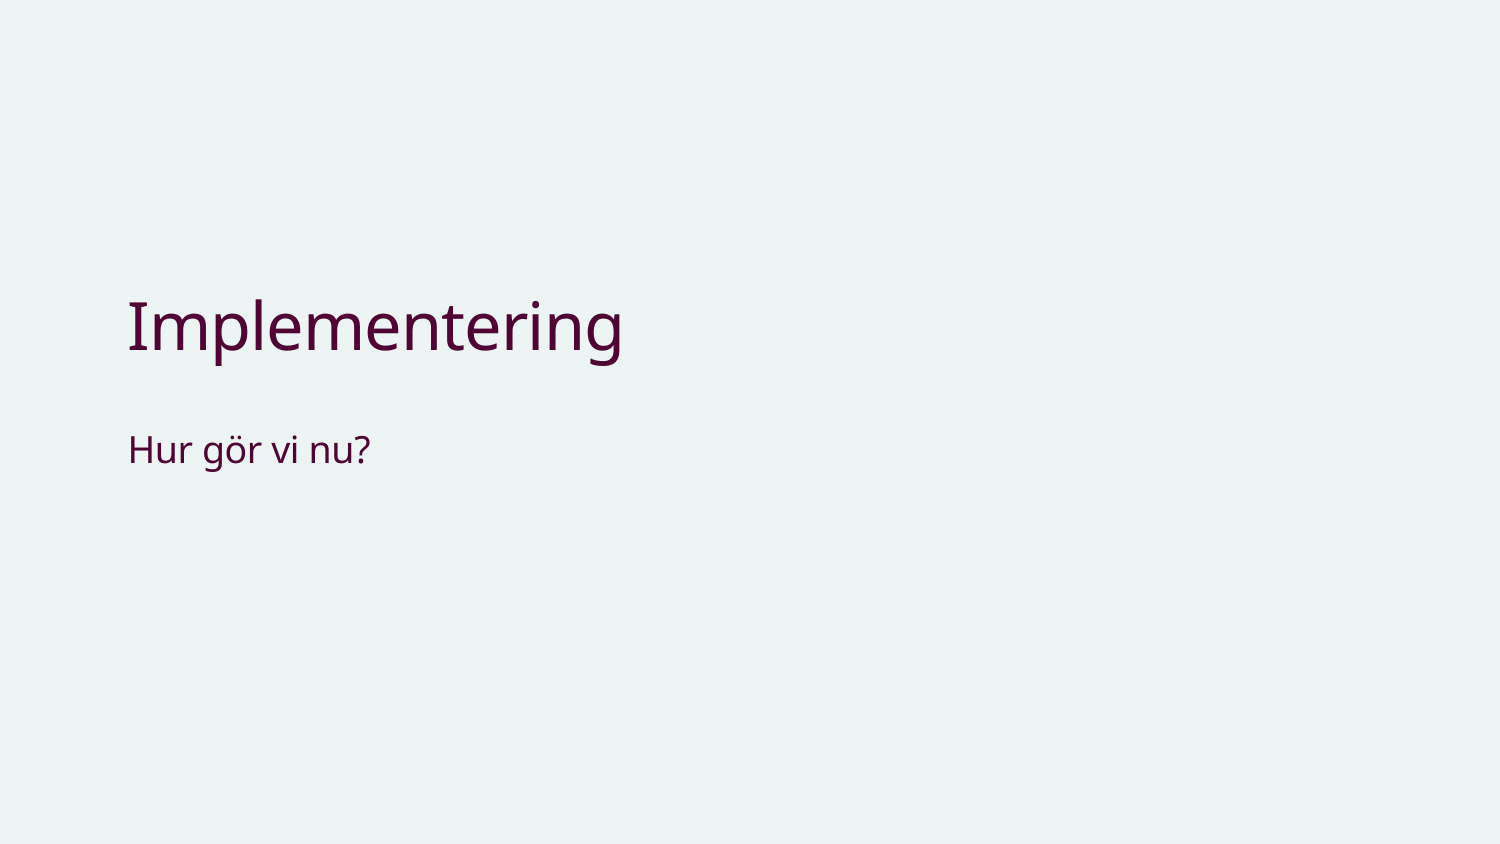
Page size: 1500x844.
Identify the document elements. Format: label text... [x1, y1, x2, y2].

subtitle Hur gör vi nu? [112, 418, 1388, 635]
title Implementering [112, 253, 1388, 395]
